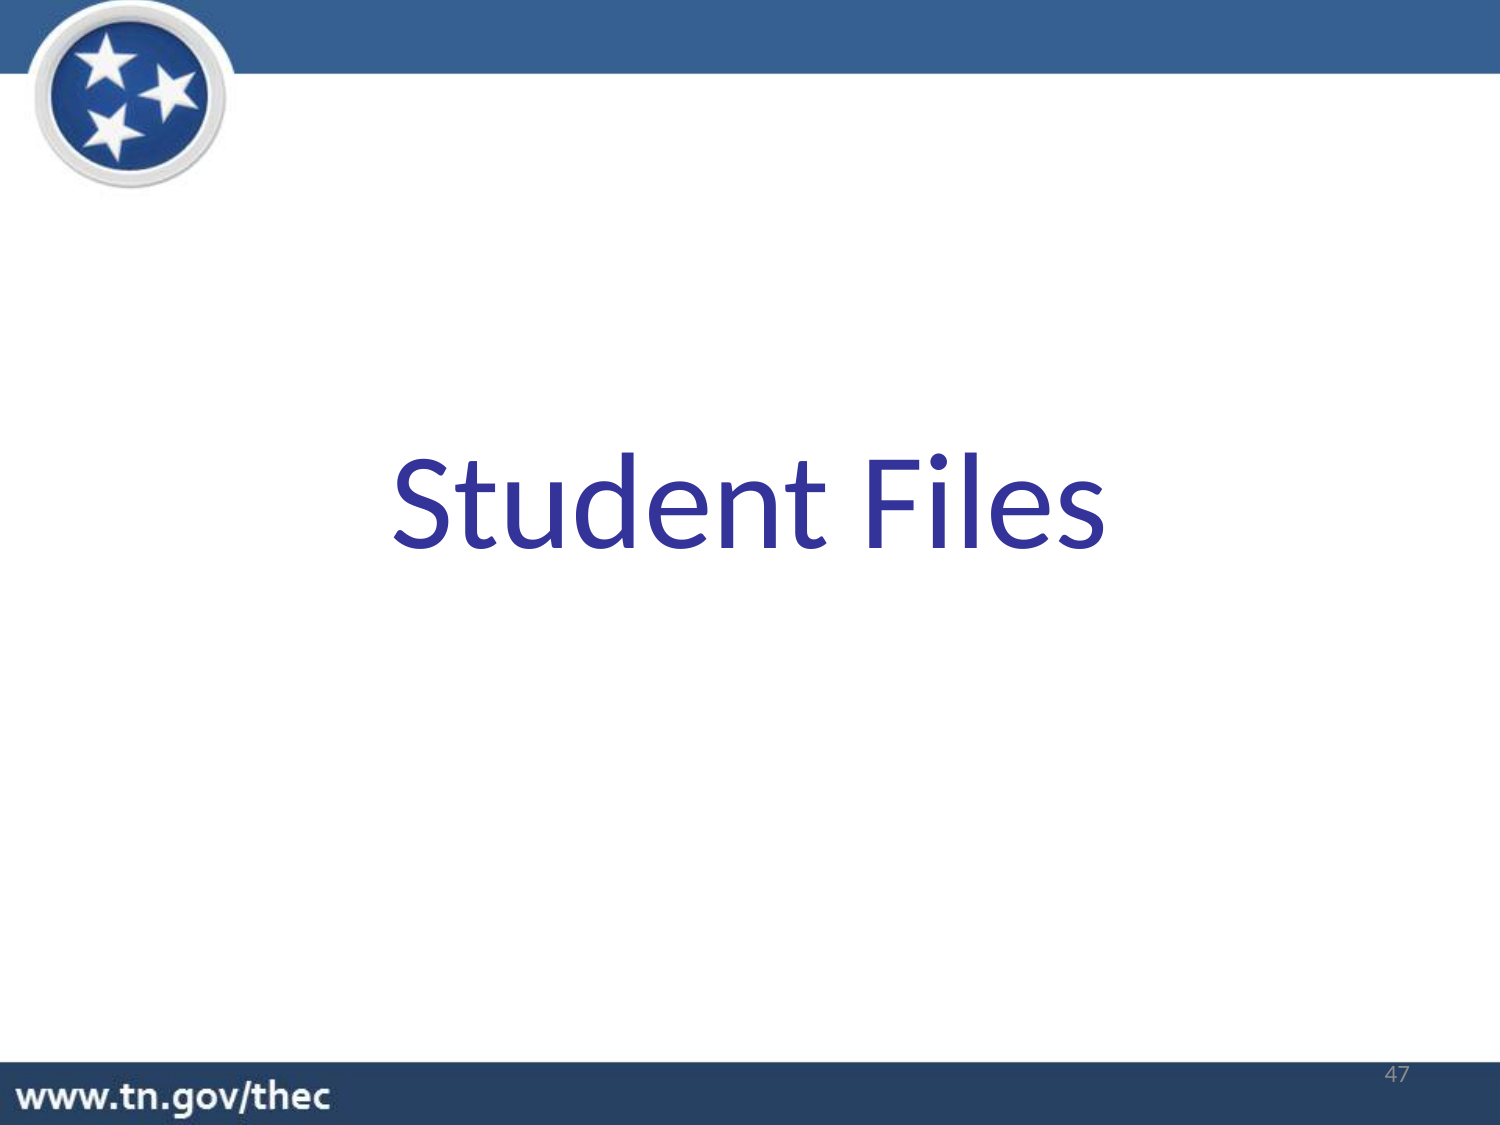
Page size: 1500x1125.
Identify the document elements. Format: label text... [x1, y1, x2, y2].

picture [0, 0, 1500, 1125]
text_box Student Files [65, 224, 1435, 763]
slide_number 47 [1074, 1042, 1425, 1103]
